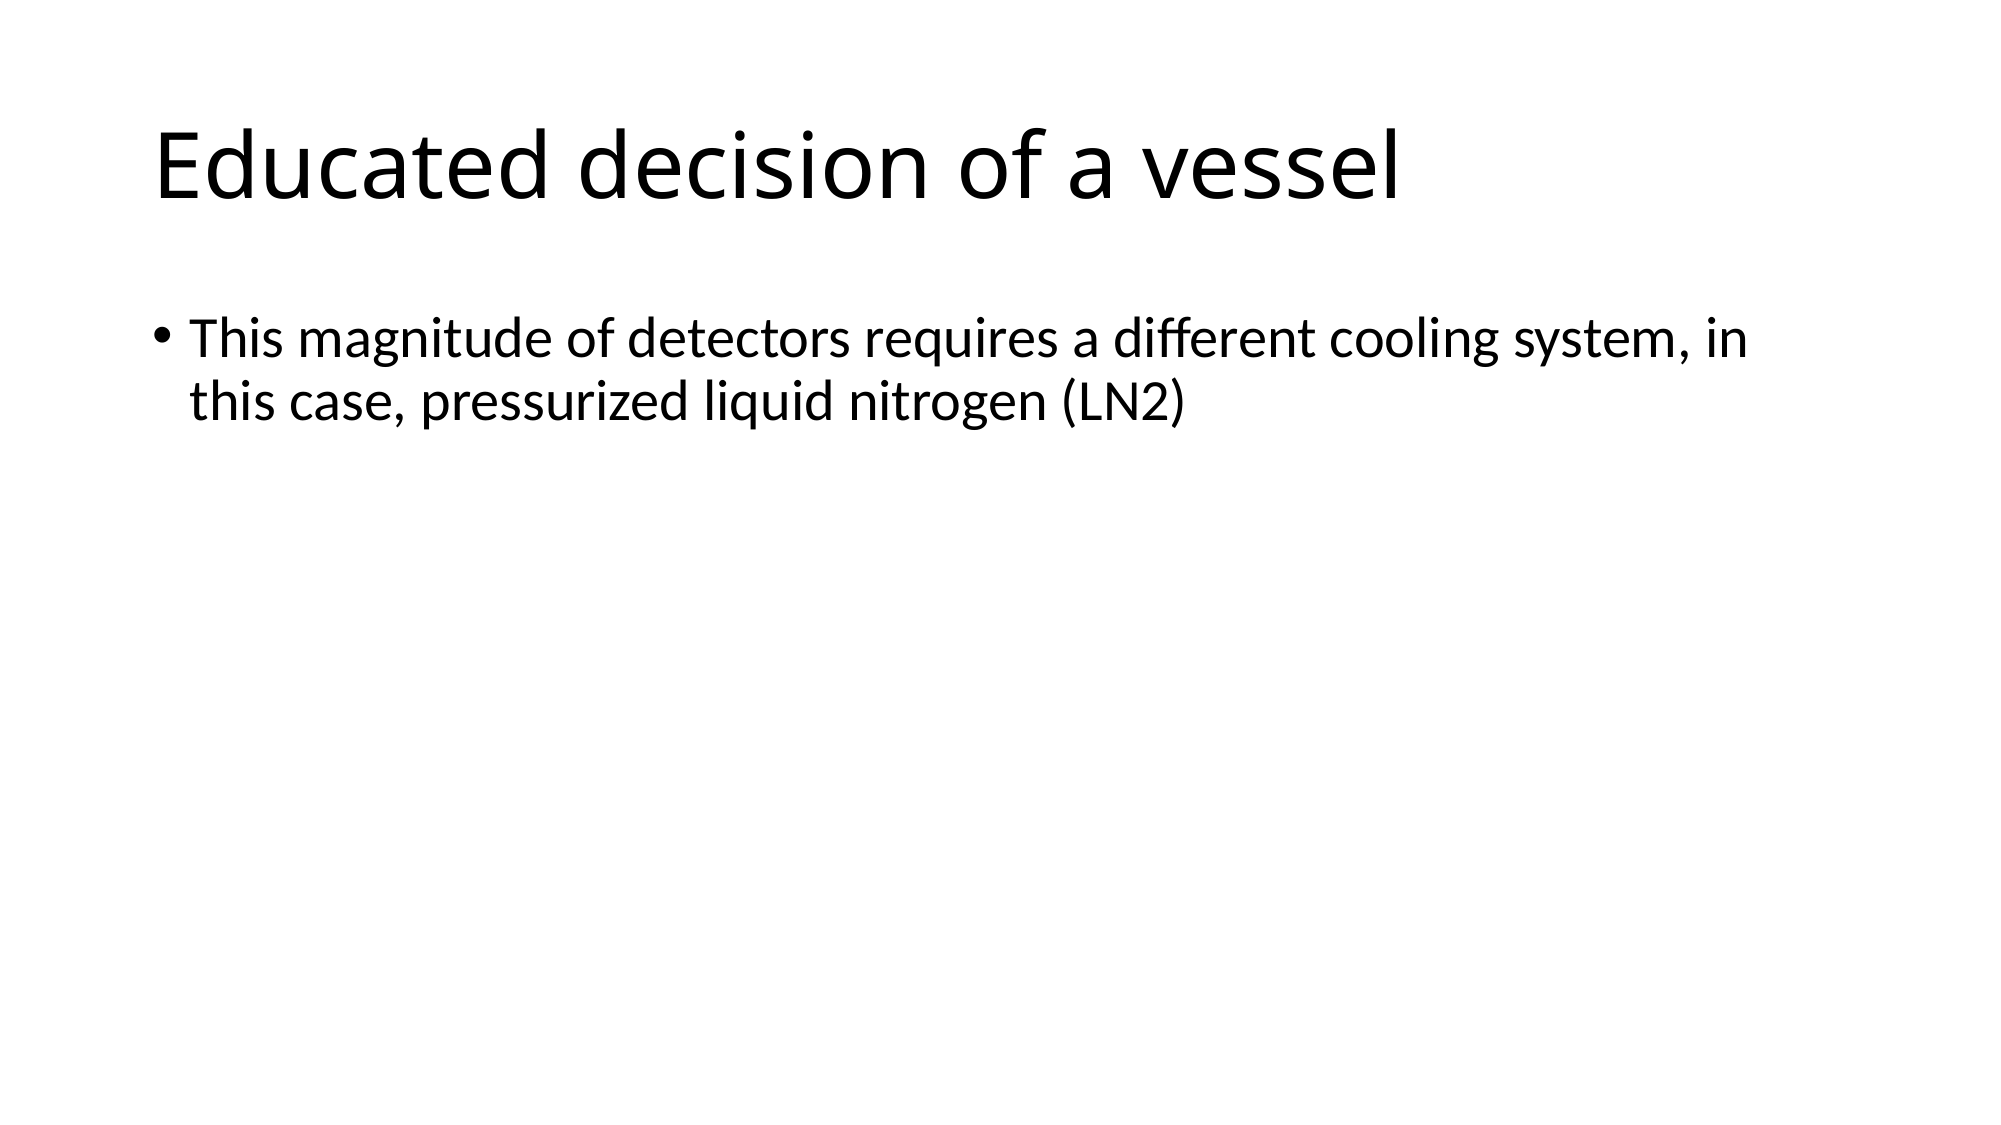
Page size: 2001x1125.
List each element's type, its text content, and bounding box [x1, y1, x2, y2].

title Educated decision of a vessel [137, 59, 1863, 278]
list This magnitude of detectors requires a different cooling system, in this case, pressurized liquid nitrogen (LN2) [137, 299, 1863, 1014]
